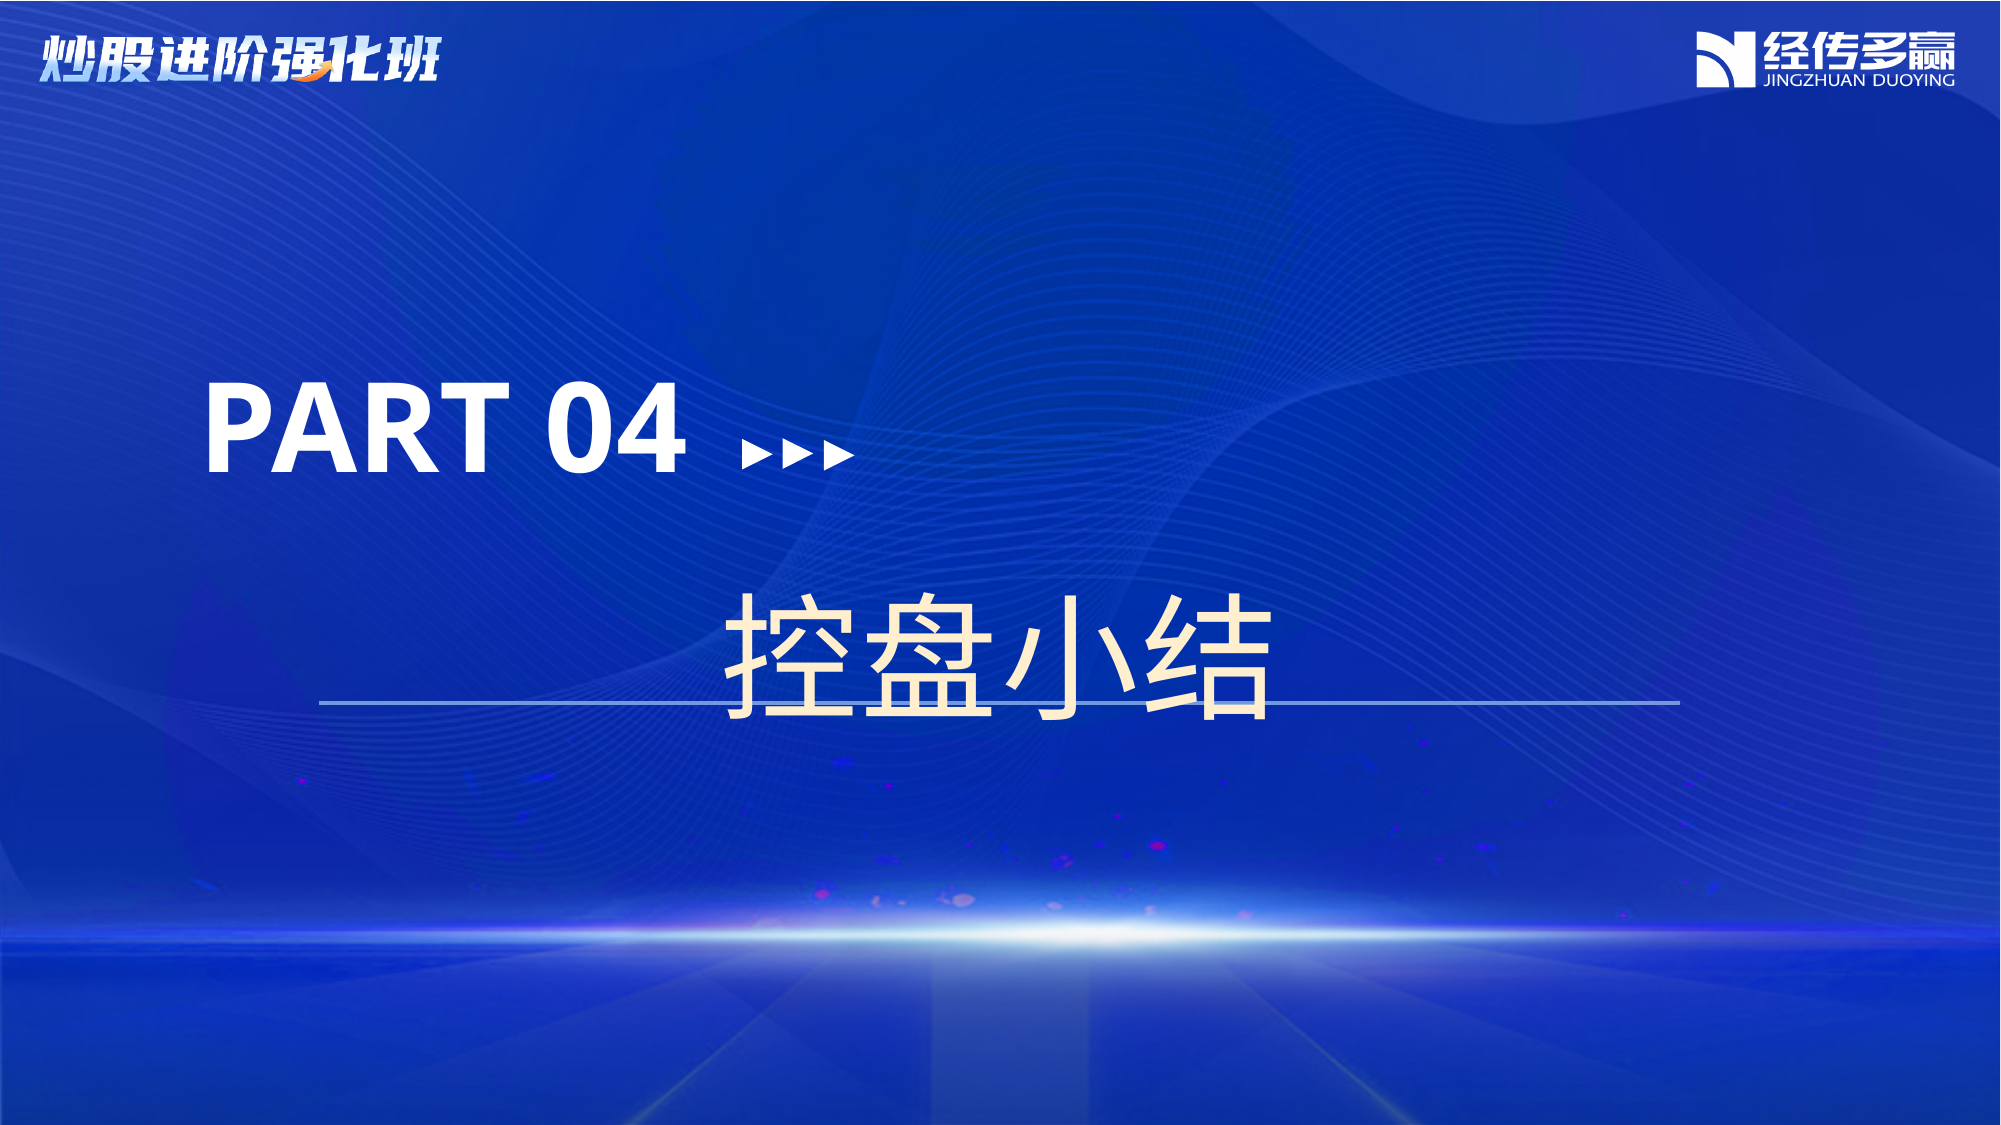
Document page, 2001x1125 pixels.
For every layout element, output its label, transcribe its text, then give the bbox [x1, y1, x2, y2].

list 控盘小结 [355, 515, 1644, 686]
picture [0, 1, 2001, 1125]
